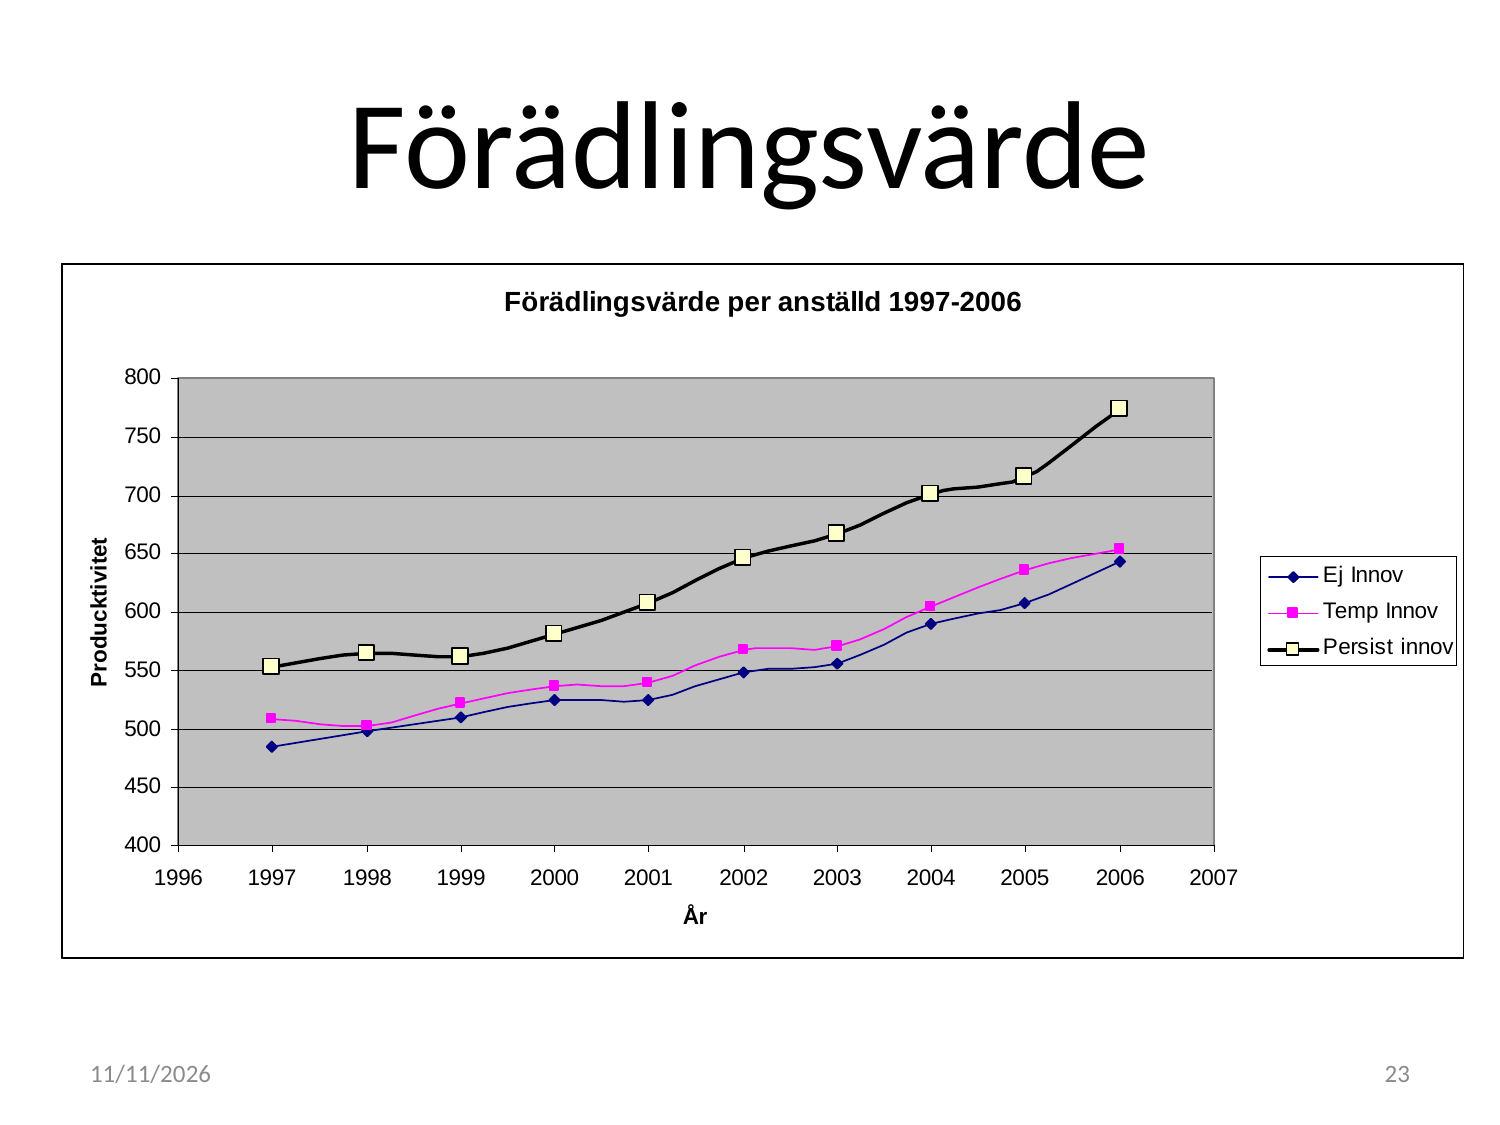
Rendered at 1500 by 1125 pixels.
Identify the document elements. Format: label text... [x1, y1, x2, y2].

title Förädlingsvärde [75, 45, 1425, 233]
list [52, 255, 1468, 1005]
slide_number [75, 1042, 425, 1103]
slide_number 23 [1074, 1042, 1425, 1103]
